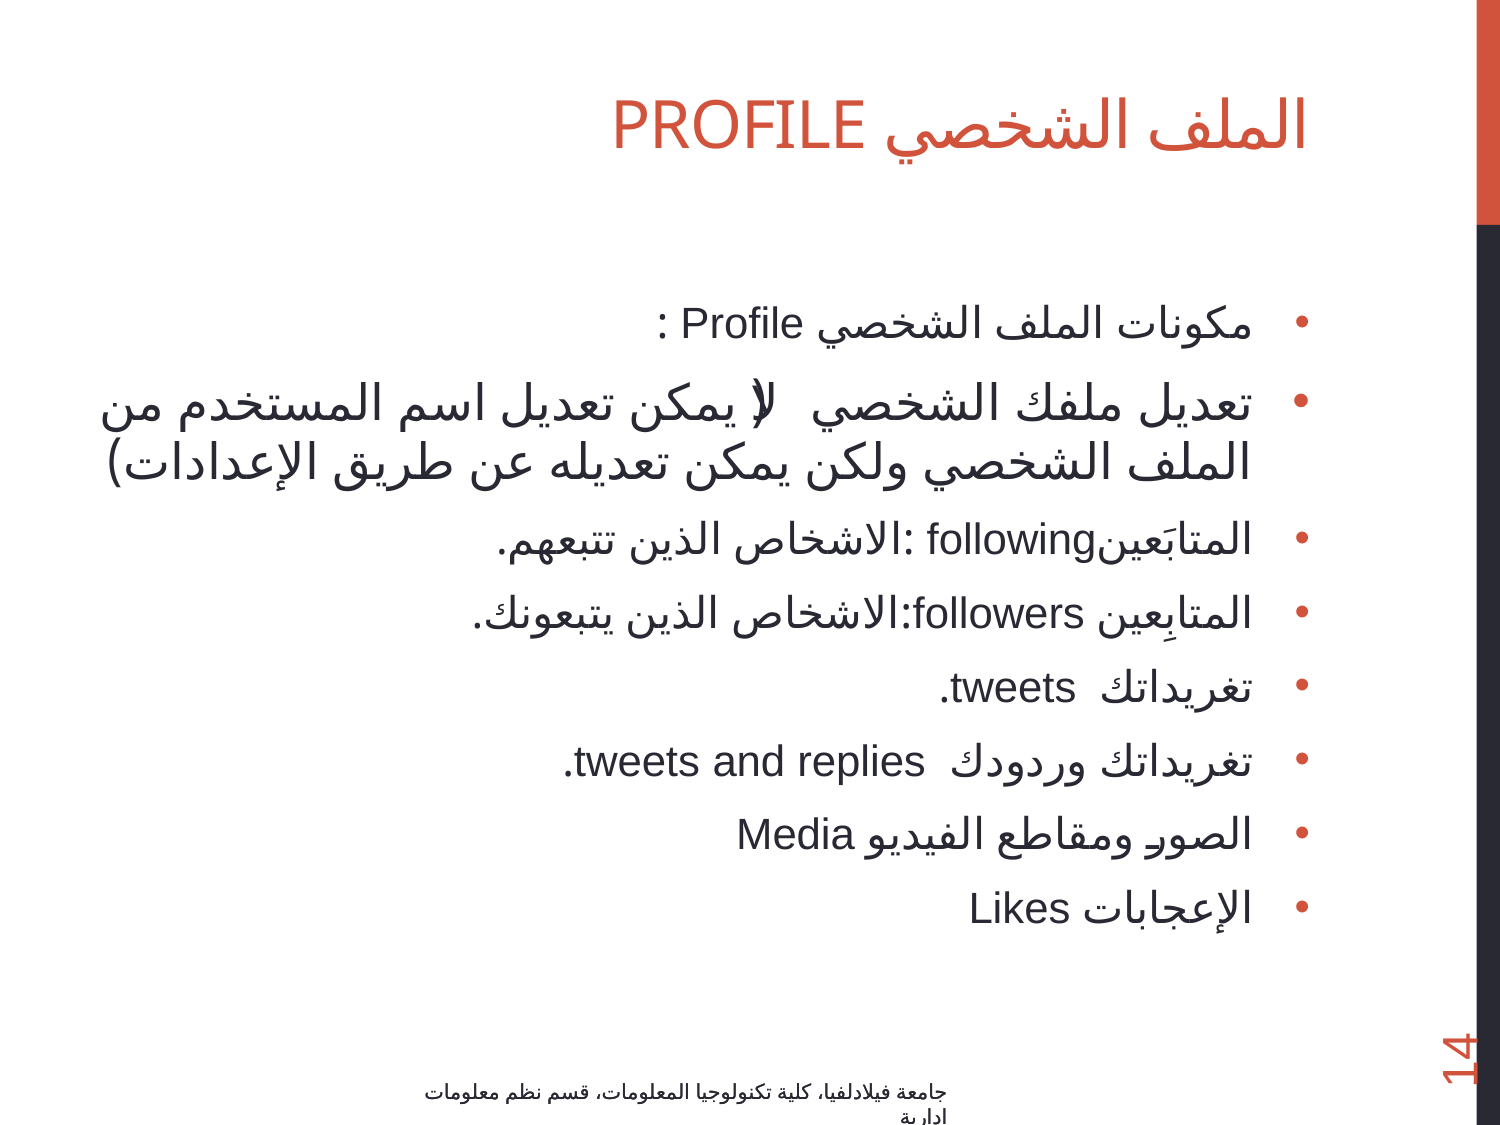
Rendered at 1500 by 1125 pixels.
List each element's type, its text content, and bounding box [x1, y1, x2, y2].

title الملف الشخصي Profile [75, 24, 1325, 250]
slide_number 14 [1427, 887, 1488, 1104]
list مكونات الملف الشخصي Profile : تعديل ملفك الشخصي (لا يمكن تعديل اسم المستخدم من الملف الشخصي ولكن يمكن تعديله عن طريق الإعدادات) المتابَعينfollowing :الاشخاص الذين تتبعهم. المتابِعين followers:الاشخاص الذين يتبعونك. تغريداتك tweets. تغريداتك وردودك tweets and replies. الصور ومقاطع الفيديو Media الإعجابات Likes [78, 287, 1325, 1005]
